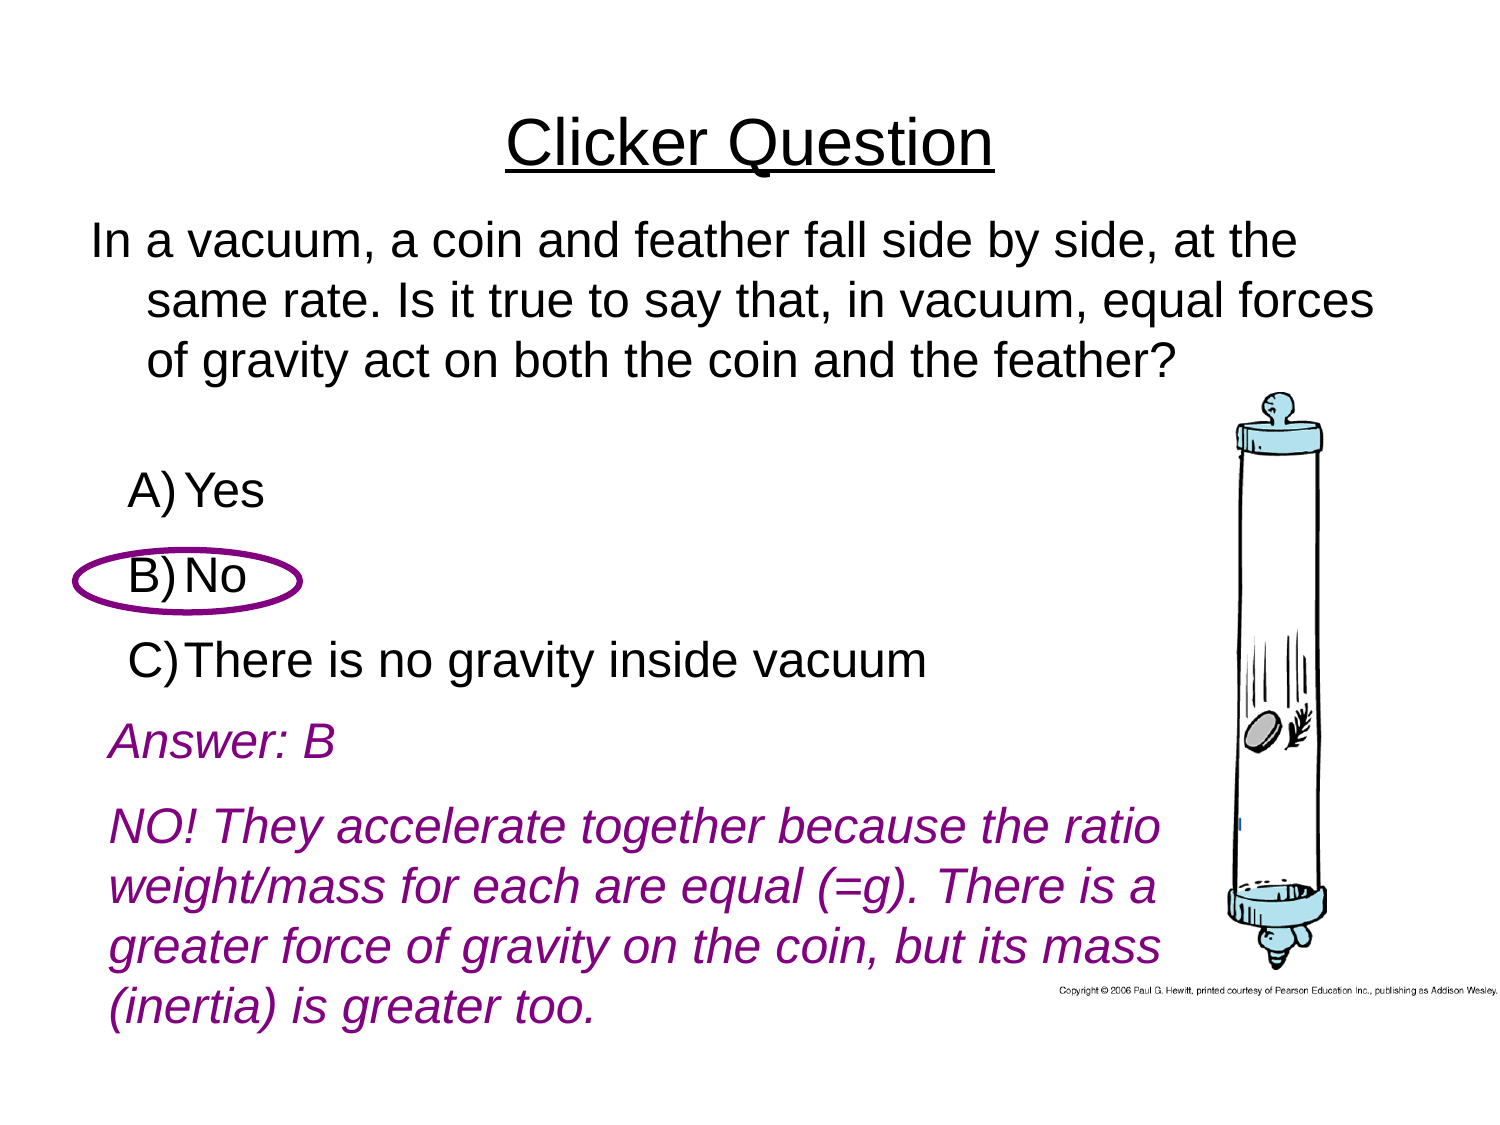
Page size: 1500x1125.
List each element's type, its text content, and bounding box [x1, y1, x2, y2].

text_box Yes No There is no gravity inside vacuum [112, 449, 1048, 695]
list In a vacuum, a coin and feather fall side by side, at the same rate. Is it true to say that, in vacuum, equal forces of gravity act on both the coin and the feather? [74, 199, 1426, 401]
text_box [74, 549, 300, 613]
title Clicker Question [74, 44, 1426, 199]
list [1053, 387, 1500, 1001]
text_box Answer: B NO! They accelerate together because the ratio weight/mass for each are equal (=g). There is a greater force of gravity on the coin, but its mass (inertia) is greater too. [93, 701, 1188, 1041]
